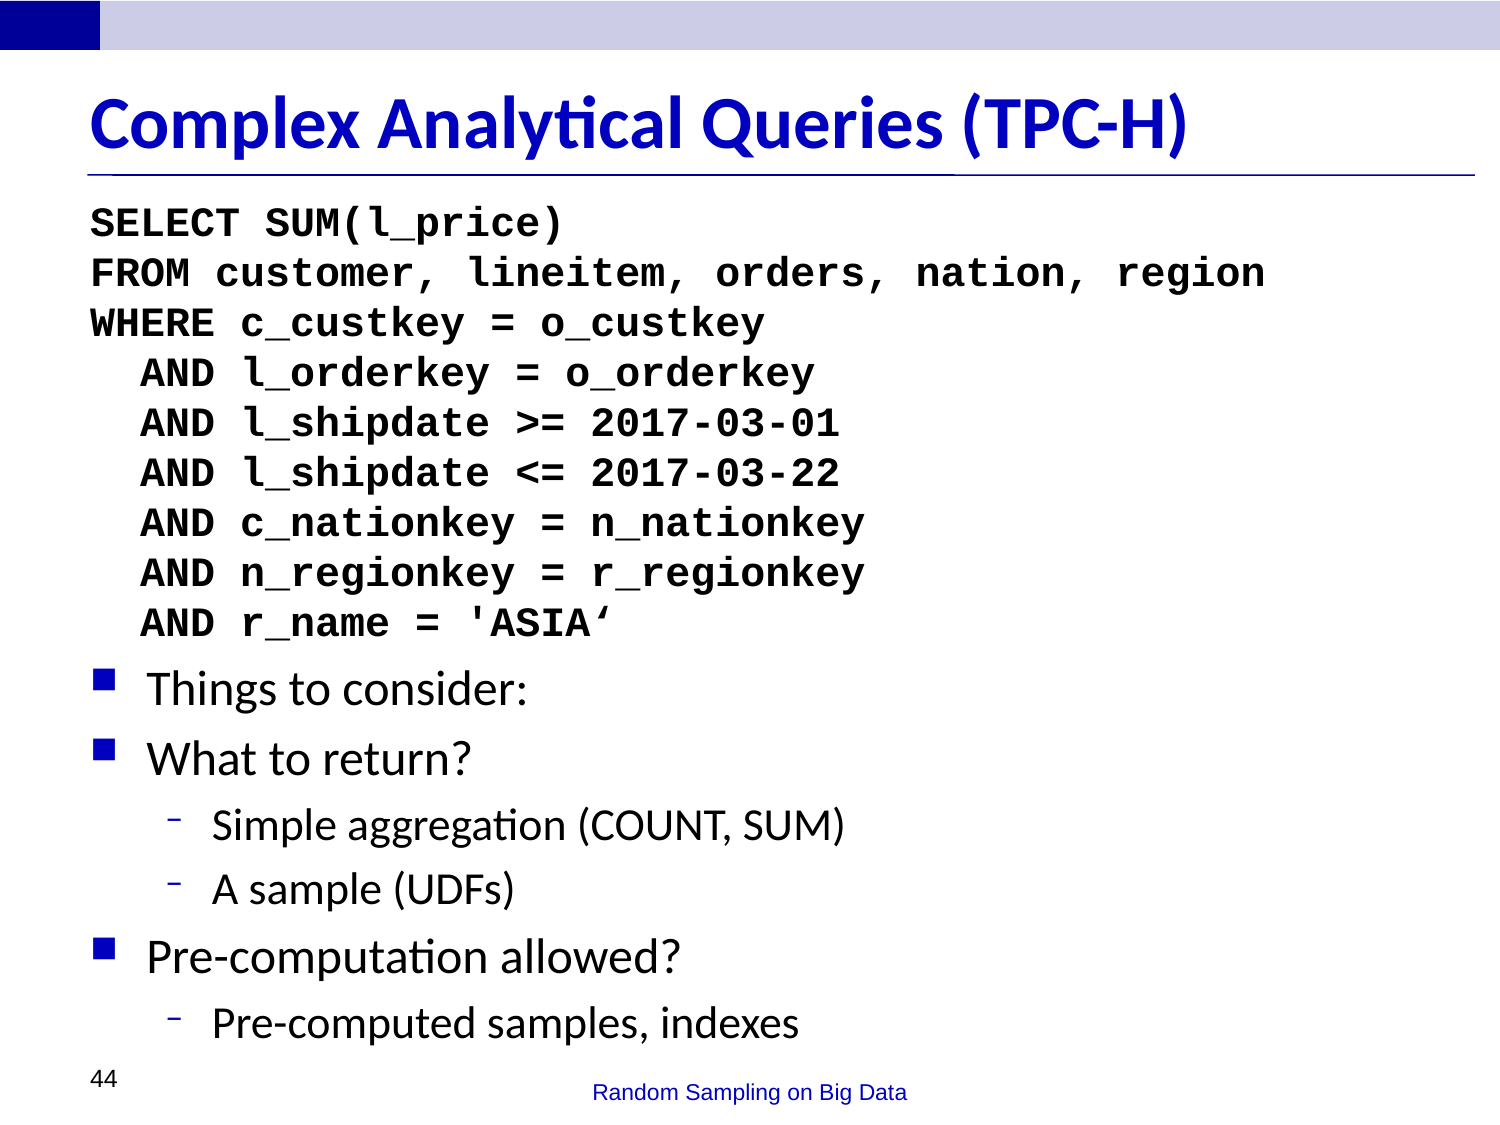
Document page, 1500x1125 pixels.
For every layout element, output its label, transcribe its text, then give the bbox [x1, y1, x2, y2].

title Complex Analytical Queries (TPC-H) [74, 49, 1500, 188]
footer Random Sampling on Big Data [387, 1037, 1113, 1113]
slide_number 44 [74, 1024, 426, 1101]
list SELECT SUM(l_price) FROM customer, lineitem, orders, nation, region WHERE c_custkey = o_custkey AND l_orderkey = o_orderkey AND l_shipdate >= 2017-03-01 AND l_shipdate <= 2017-03-22 AND c_nationkey = n_nationkey AND n_regionkey = r_regionkey AND r_name = 'ASIA‘ Things to consider: What to return? Simple aggregation (COUNT, SUM) A sample (UDFs) Pre-computation allowed? Pre-computed samples, indexes [74, 187, 1463, 988]
